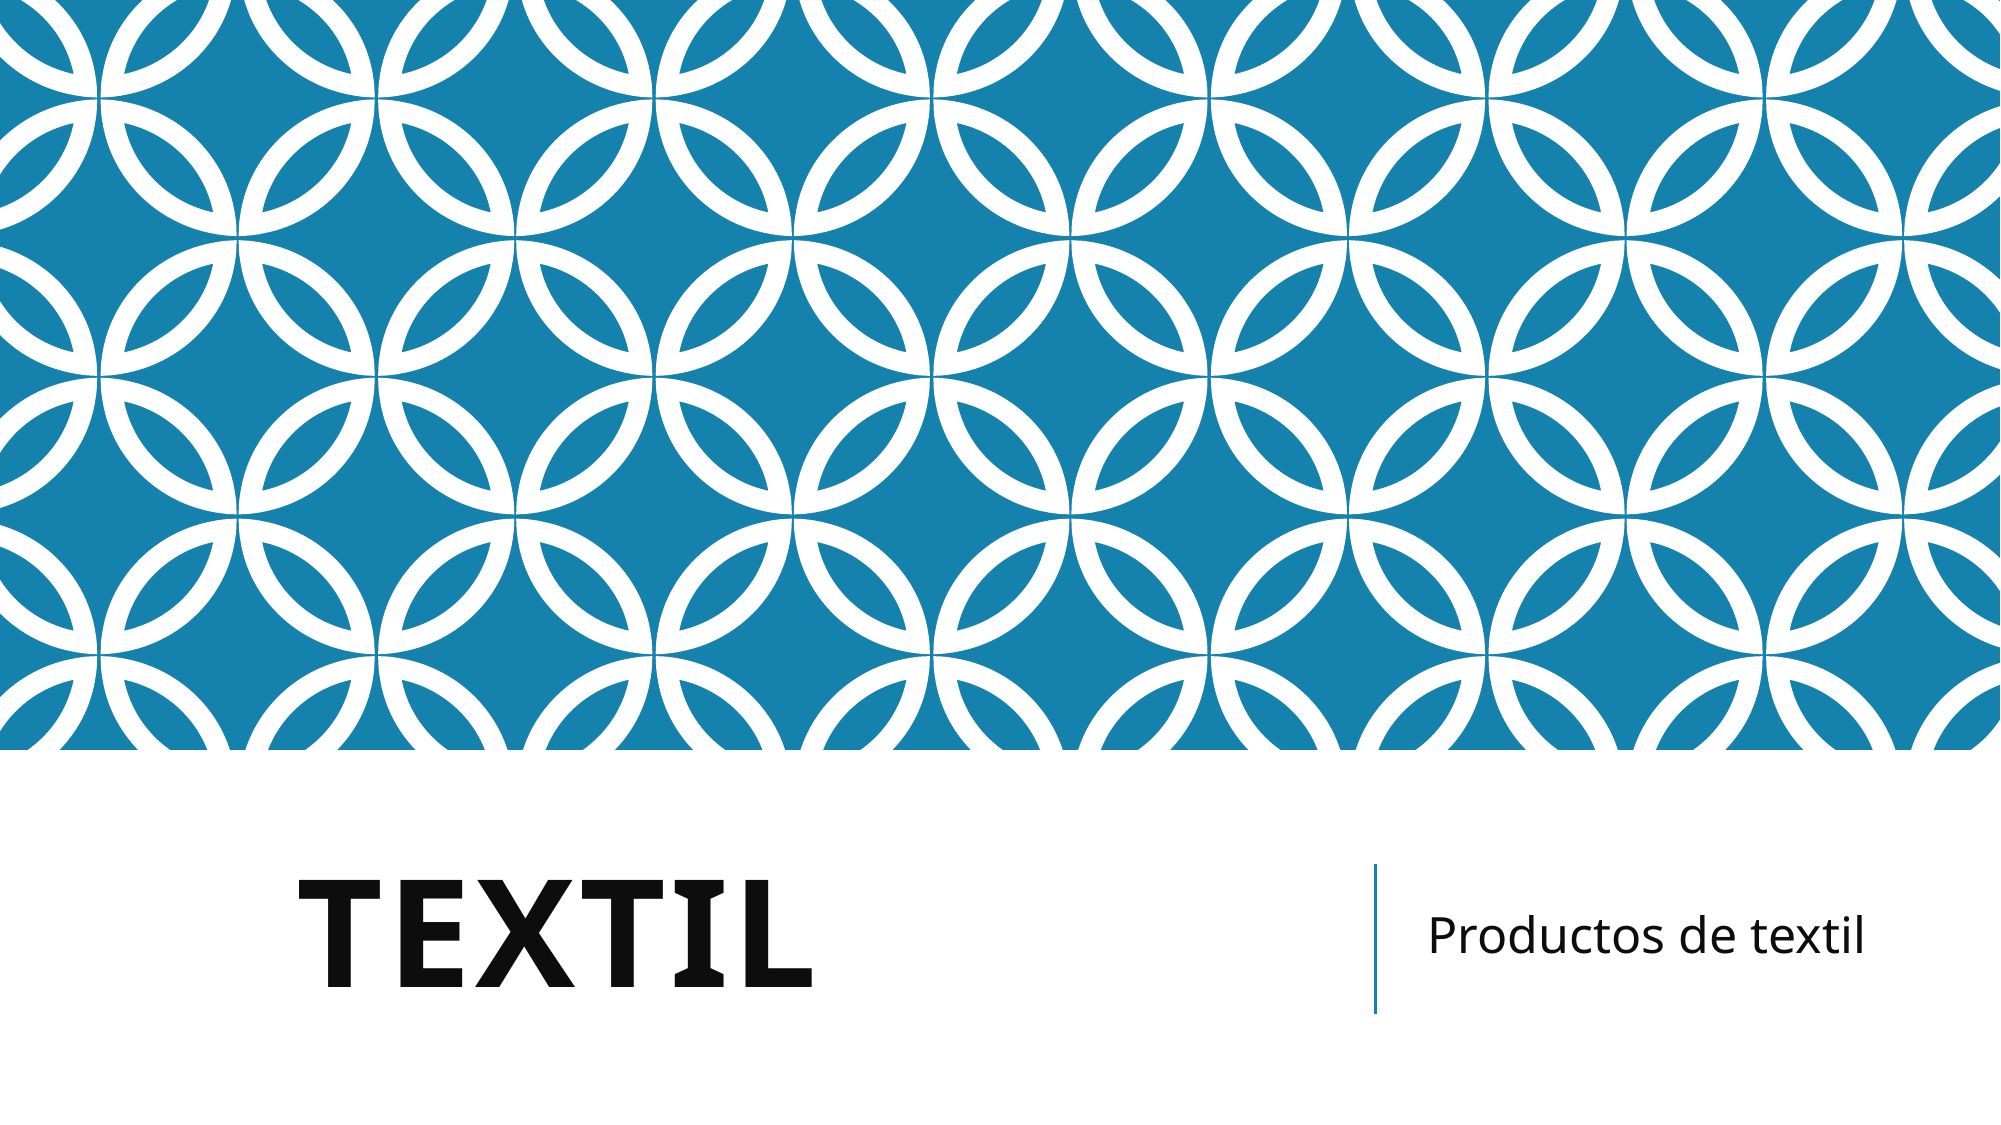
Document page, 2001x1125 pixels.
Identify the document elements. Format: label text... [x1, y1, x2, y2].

title Textil [0, 824, 833, 1064]
subtitle Productos de textil [1412, 813, 1938, 1054]
